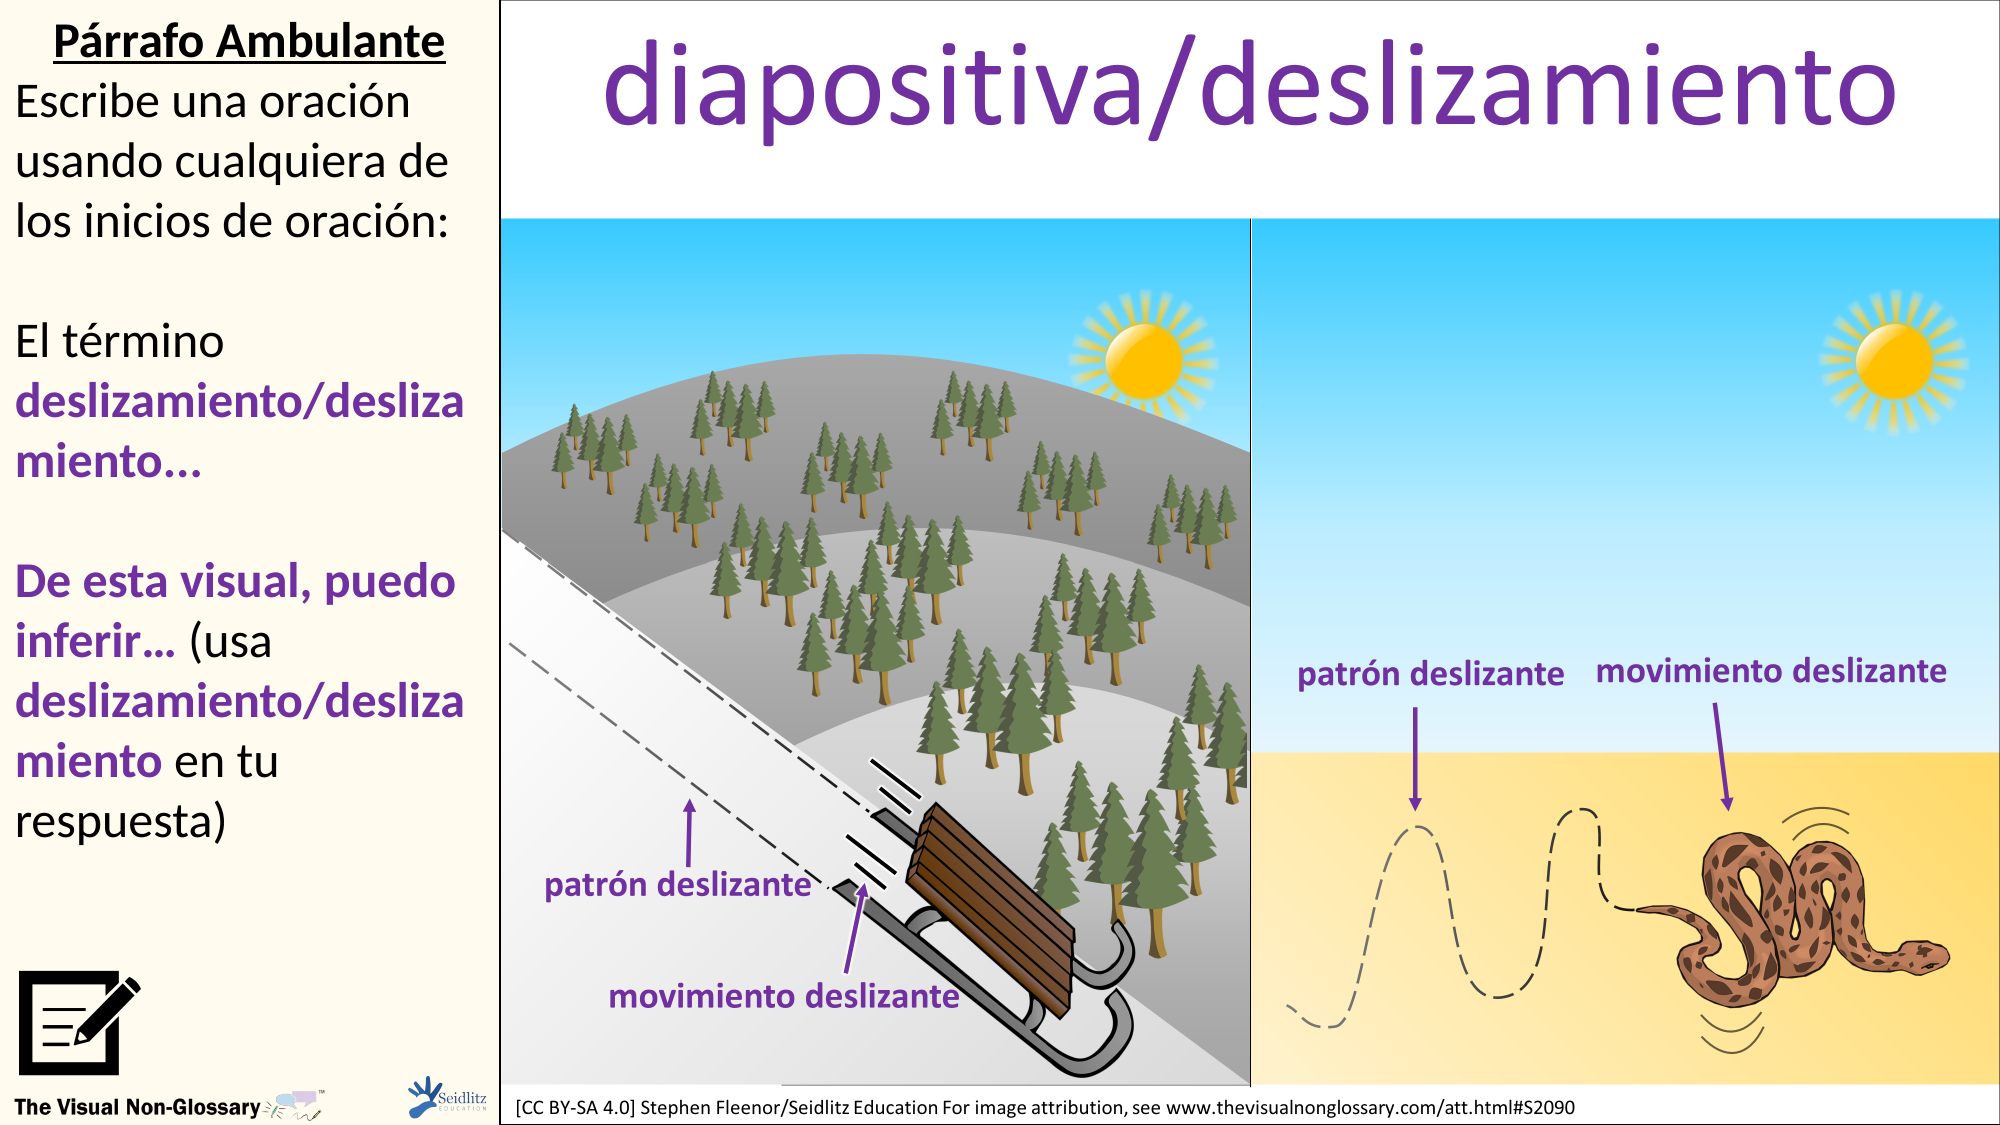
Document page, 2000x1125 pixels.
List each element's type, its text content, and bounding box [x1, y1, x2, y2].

picture [403, 1073, 495, 1125]
picture [0, 961, 328, 1125]
picture [499, 0, 2000, 1125]
text_box Párrafo Ambulante [38, 0, 461, 59]
text_box Escribe una oración usando cualquiera de los inicios de oración: El término deslizamiento/deslizamiento... De esta visual, puedo inferir… (usa deslizamiento/deslizamiento en tu respuesta) [0, 59, 494, 855]
